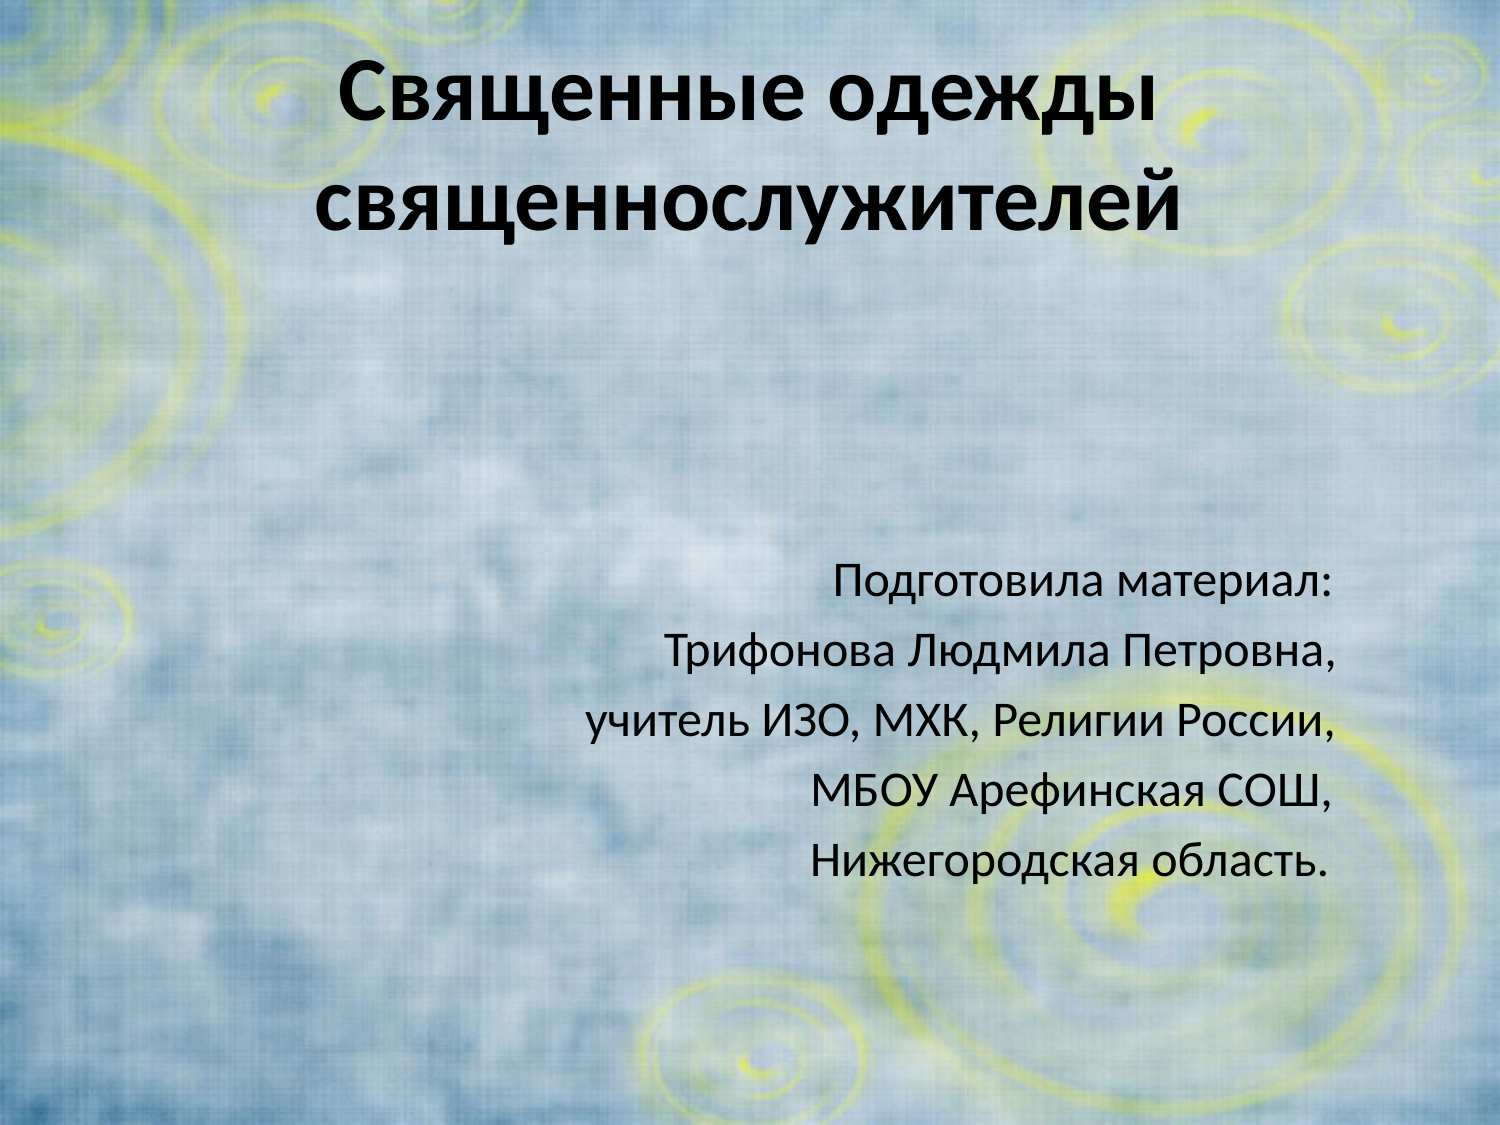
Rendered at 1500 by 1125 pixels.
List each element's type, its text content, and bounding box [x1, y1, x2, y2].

picture [0, 0, 1500, 1125]
list Подготовила материал: Трифонова Людмила Петровна, учитель ИЗО, МХК, Религии России, МБОУ Арефинская СОШ, Нижегородская область. [75, 262, 1425, 1005]
title Священные одежды священнослужителей [75, 45, 1425, 233]
